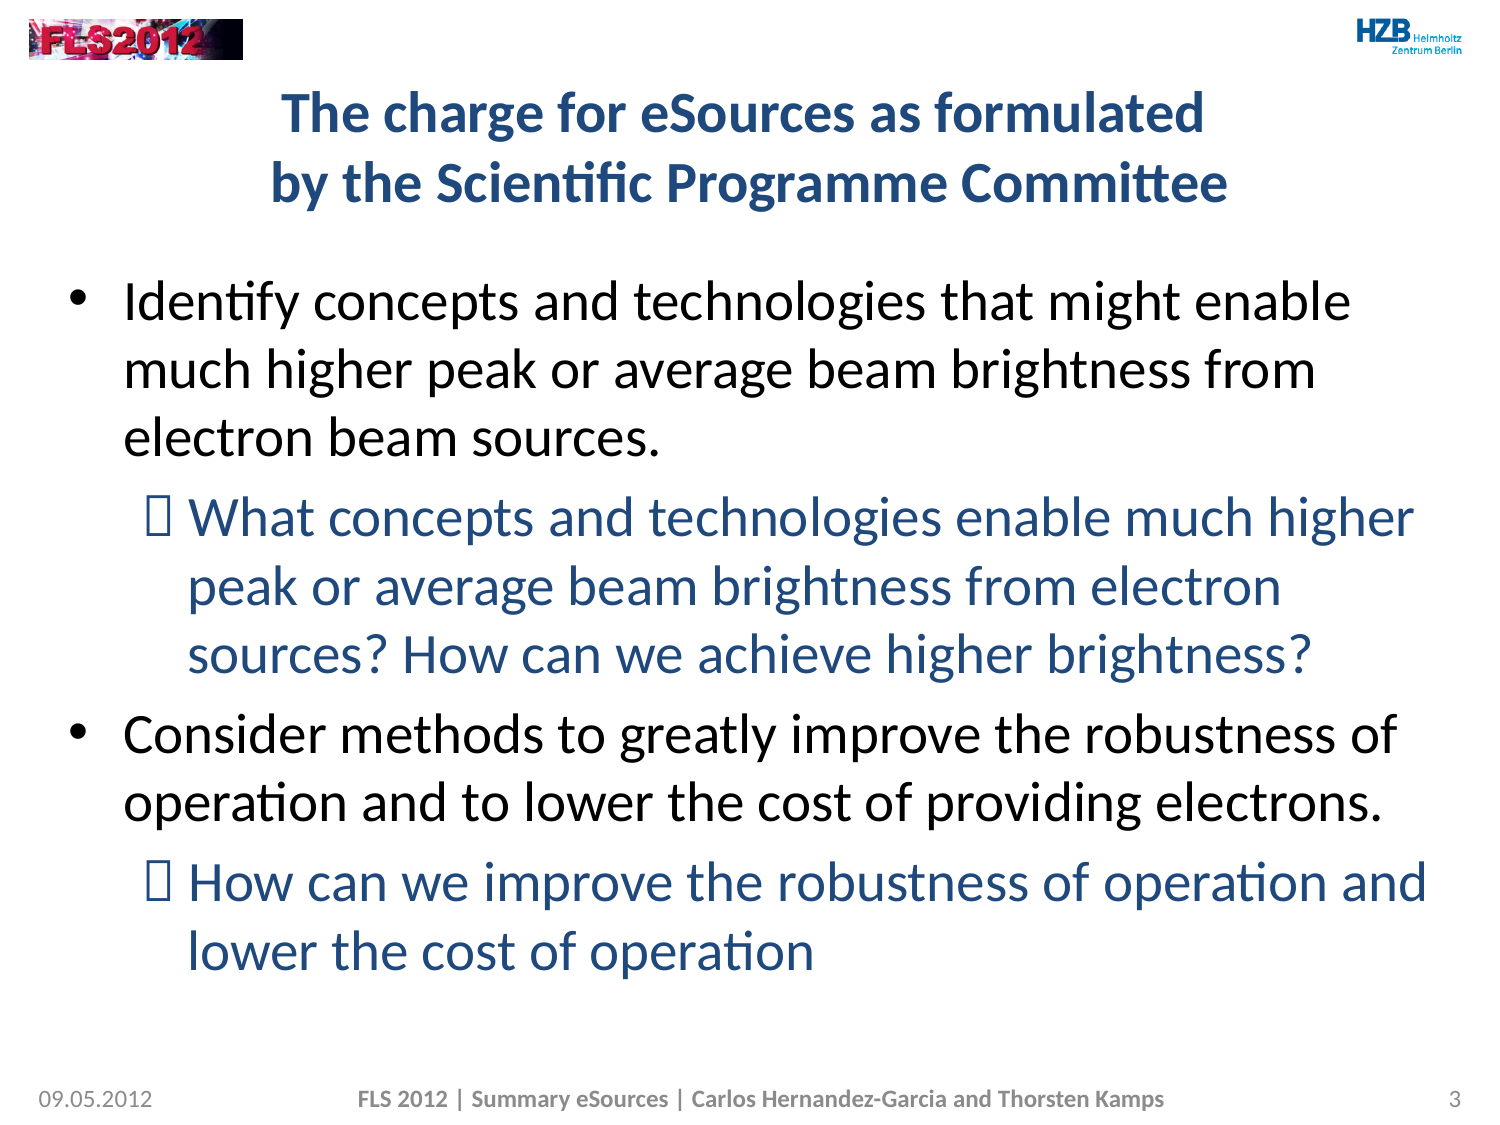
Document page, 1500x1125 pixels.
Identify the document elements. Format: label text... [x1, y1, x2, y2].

title The charge for eSources as formulated by the Scientific Programme Committee [53, 45, 1447, 244]
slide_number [23, 1069, 159, 1125]
footer FLS 2012 | Summary eSources | Carlos Hernandez-Garcia and Thorsten Kamps [159, 1069, 1352, 1125]
slide_number 3 [1352, 1069, 1477, 1125]
picture [1340, 7, 1489, 62]
picture [29, 19, 243, 60]
list Identify concepts and technologies that might enable much higher peak or average beam brightness from electron beam sources.  What concepts and technologies enable much higher peak or average beam brightness from electron sources? How can we achieve higher brightness? Consider methods to greatly improve the robustness of operation and to lower the cost of providing electrons.  How can we improve the robustness of operation and lower the cost of operation [53, 255, 1447, 1047]
